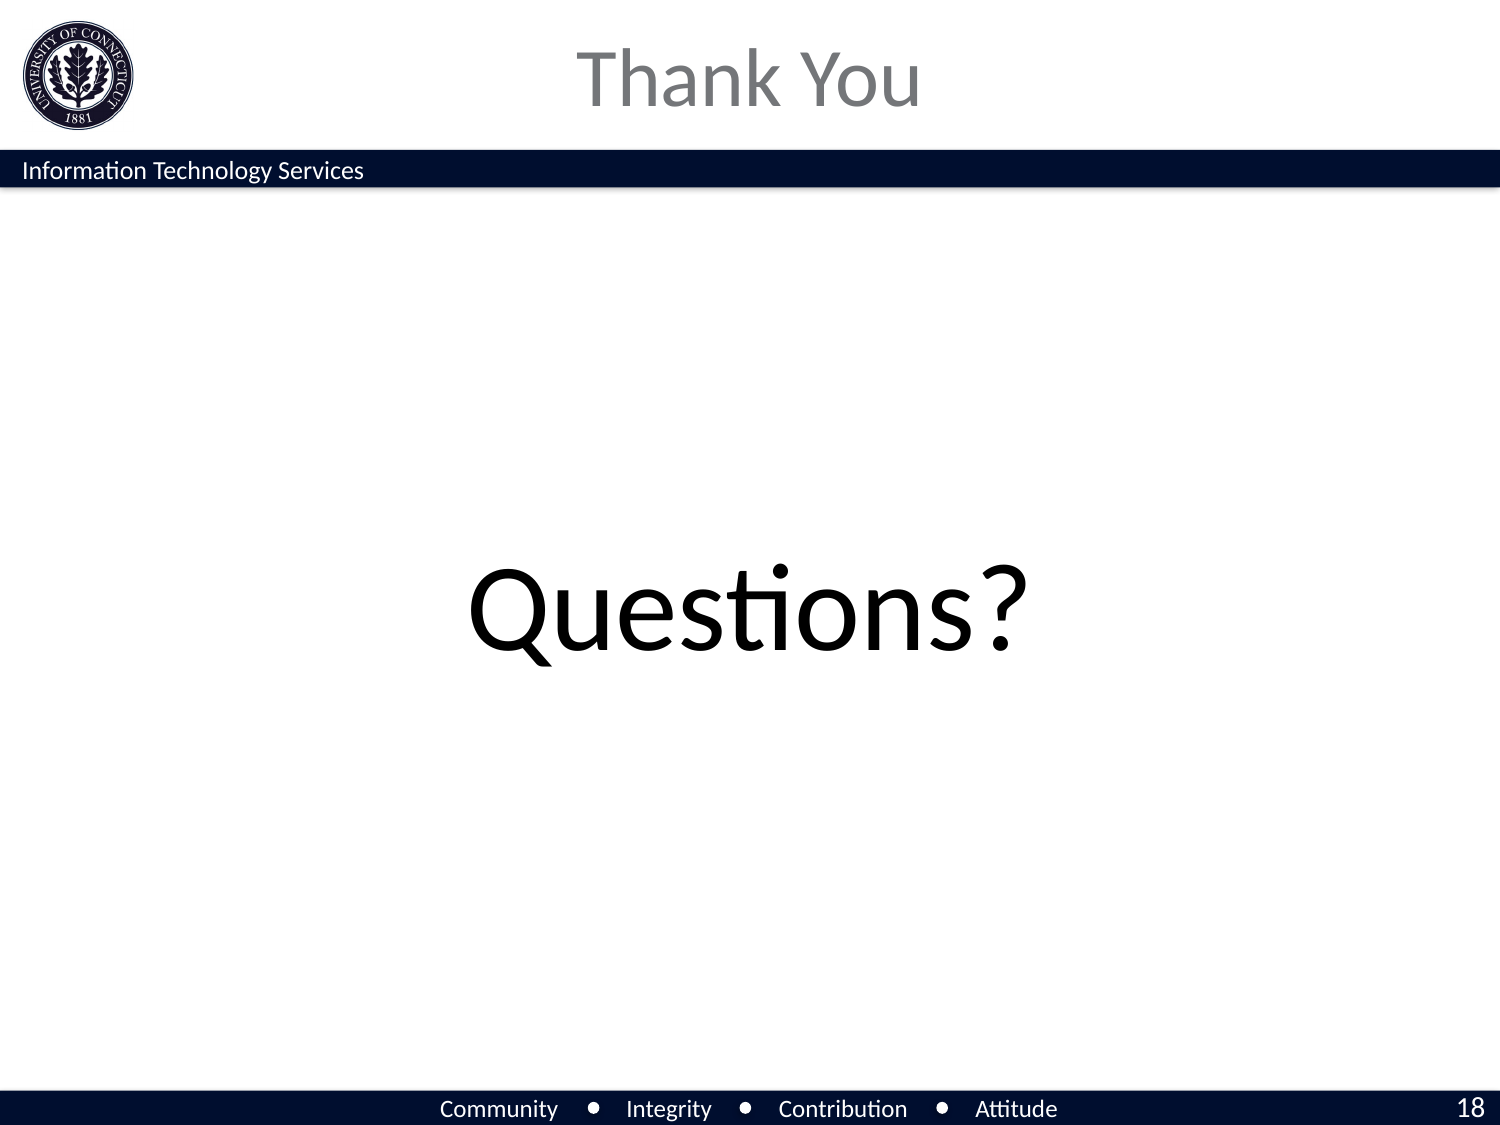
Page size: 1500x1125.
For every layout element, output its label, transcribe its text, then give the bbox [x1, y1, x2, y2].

title Thank You [150, 15, 1350, 136]
picture [22, 19, 134, 132]
list Questions? [75, 226, 1425, 1052]
